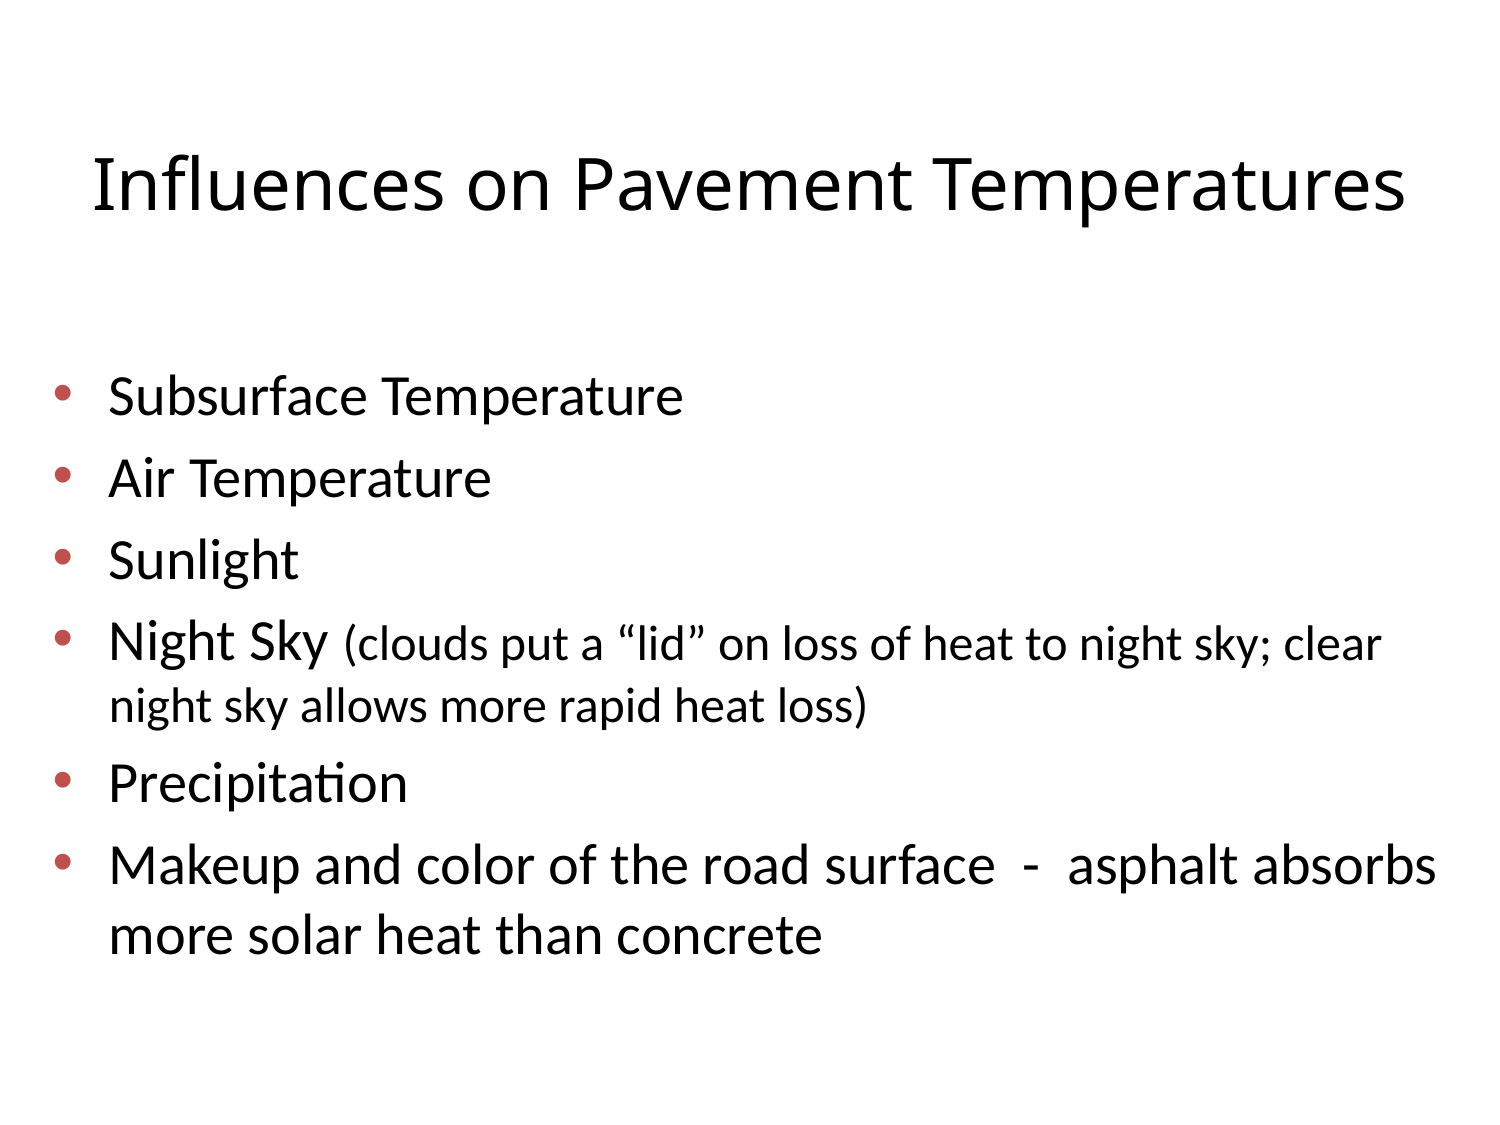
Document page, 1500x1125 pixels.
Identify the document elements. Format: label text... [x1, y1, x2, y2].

title Influences on Pavement Temperatures [75, 87, 1425, 275]
list Subsurface Temperature Air Temperature Sunlight Night Sky (clouds put a “lid” on loss of heat to night sky; clear night sky allows more rapid heat loss) Precipitation Makeup and color of the road surface - asphalt absorbs more solar heat than concrete [37, 350, 1463, 1025]
